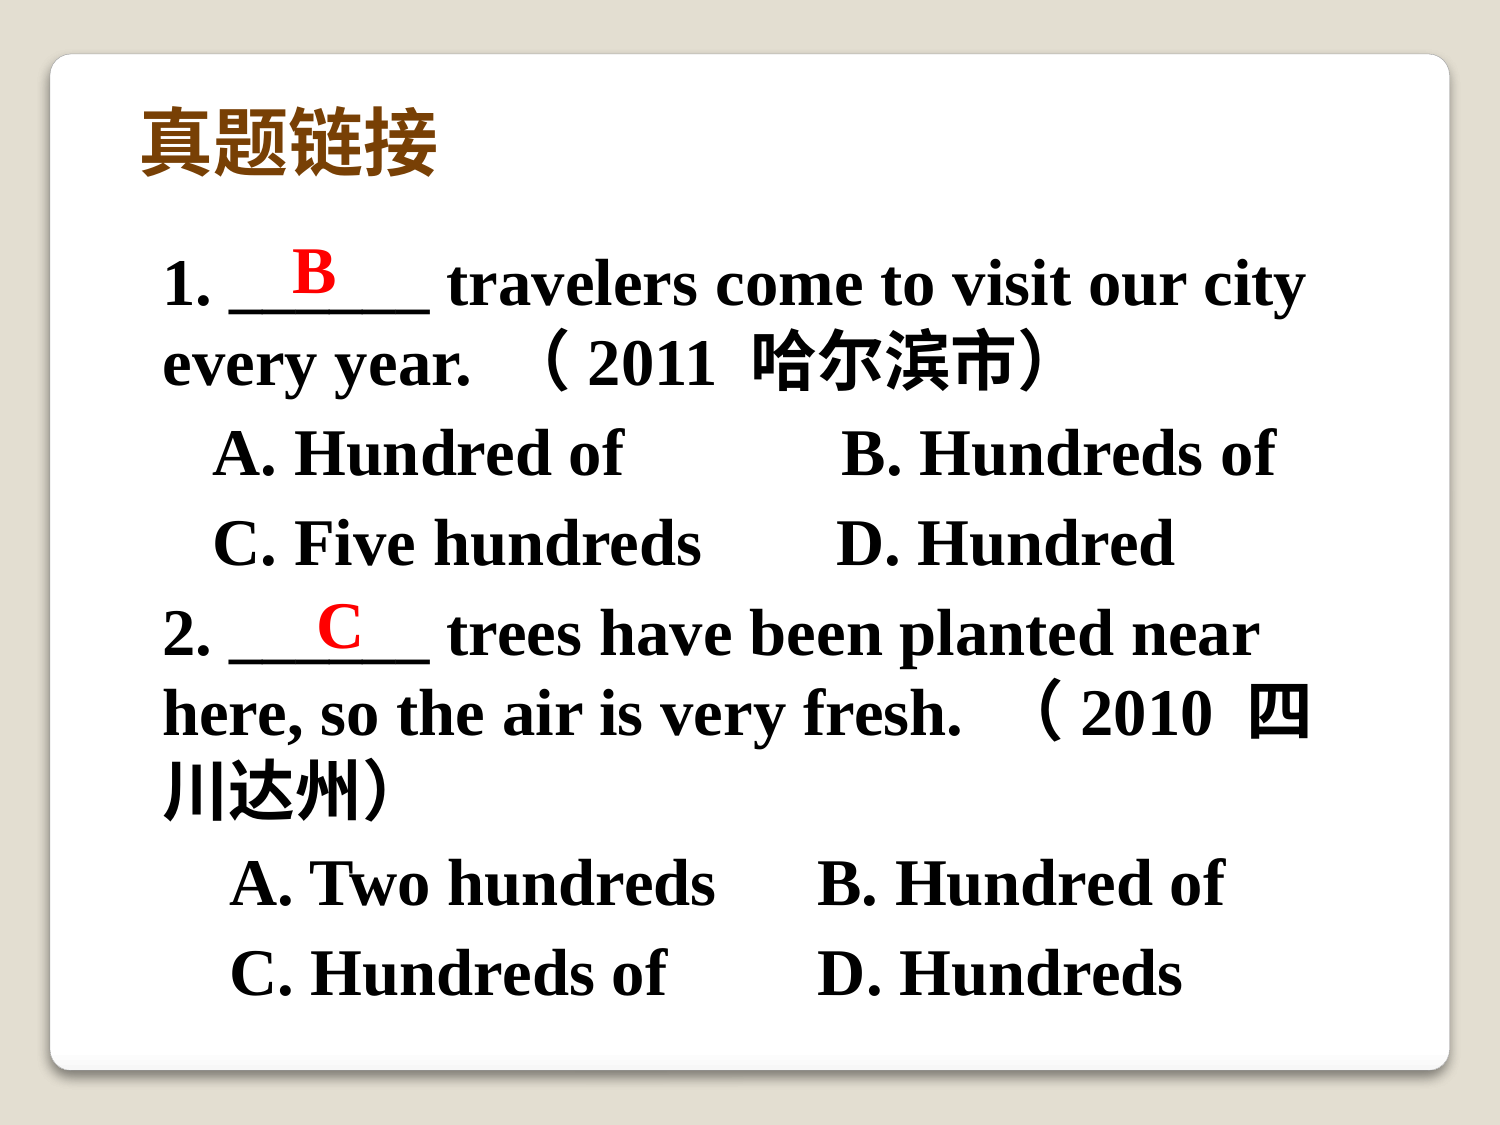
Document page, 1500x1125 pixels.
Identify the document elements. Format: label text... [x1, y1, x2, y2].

text_box C [301, 574, 380, 669]
text_box 1. ______ travelers come to visit our city every year. （2011 哈尔滨市） A. Hundred of B. Hundreds of C. Five hundreds D. Hundred 2. ______ trees have been planted near here, so the air is very fresh. （2010 四川达州） A. Two hundreds B. Hundred of C. Hundreds of D. Hundreds [147, 231, 1344, 1017]
title 真题链接 [123, 75, 479, 193]
text_box B [277, 219, 353, 315]
